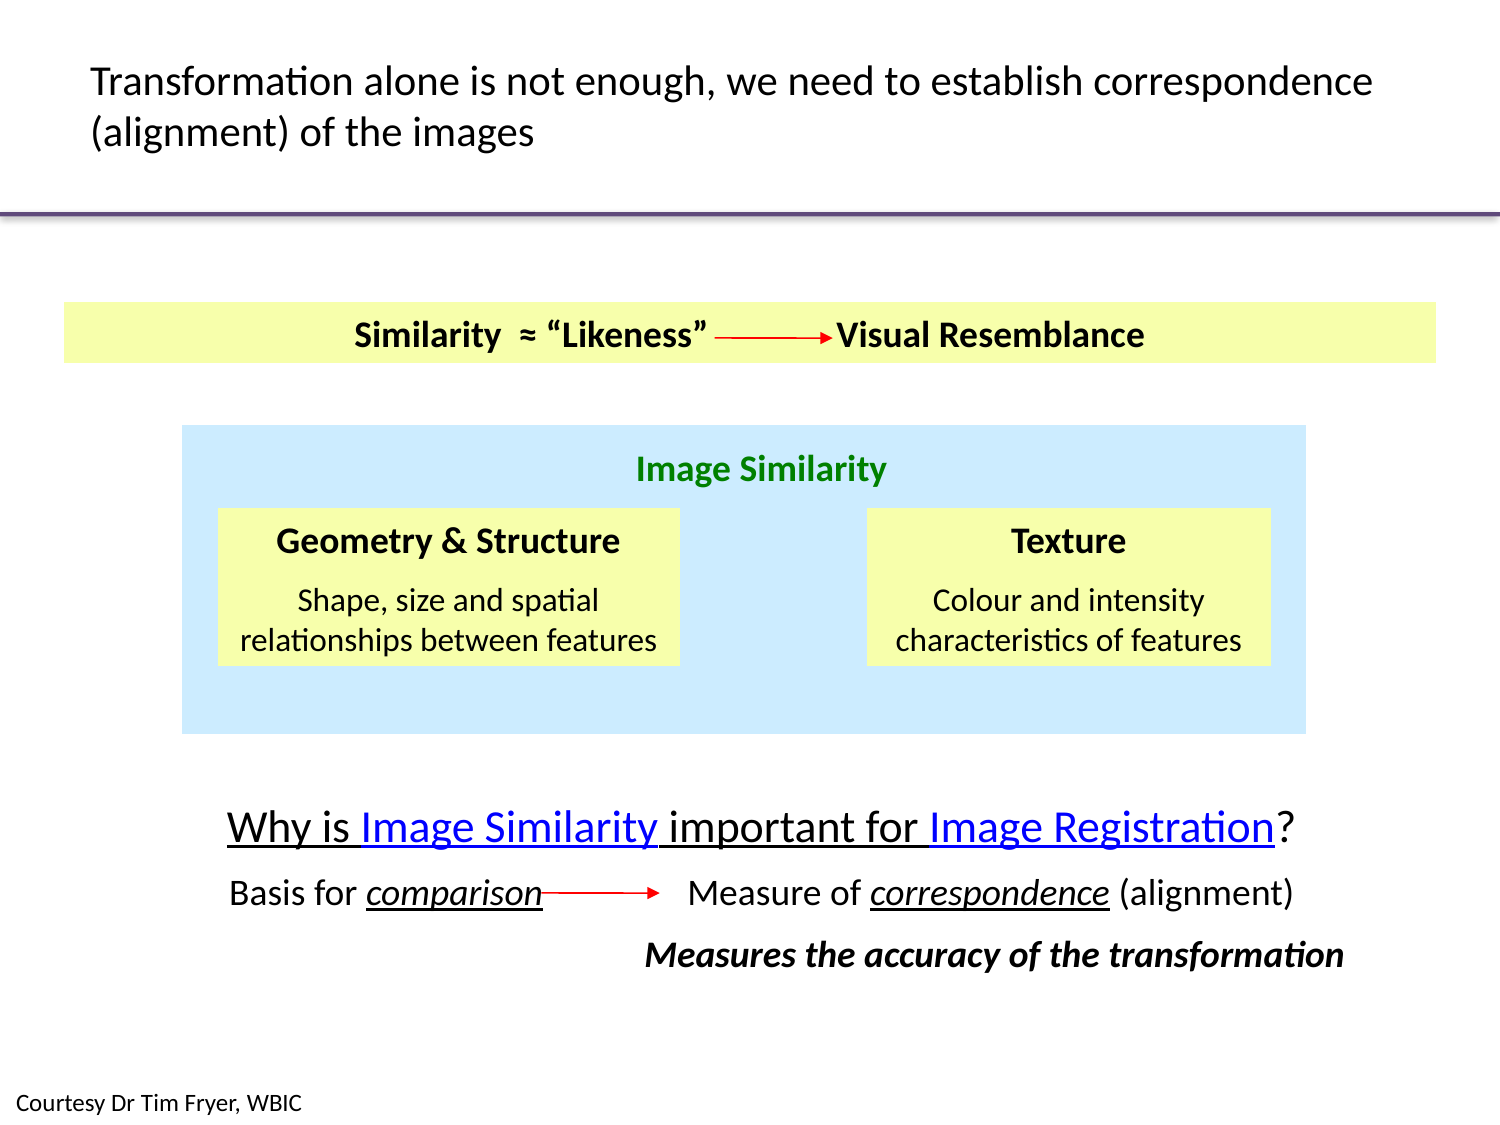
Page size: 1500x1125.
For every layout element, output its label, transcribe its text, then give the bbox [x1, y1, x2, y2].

title Transformation alone is not enough, we need to establish correspondence (alignment) of the images [75, 45, 1425, 163]
text_box [183, 426, 1306, 734]
text_box [541, 886, 660, 900]
text_box Similarity ≈ “Likeness” Visual Resemblance [64, 302, 1436, 363]
text_box [714, 331, 833, 345]
text_box Courtesy Dr Tim Fryer, WBIC [1, 1079, 318, 1125]
text_box Texture Colour and intensity characteristics of features [868, 508, 1270, 665]
text_box Geometry & Structure Shape, size and spatial relationships between features [218, 508, 680, 665]
text_box Why is Image Similarity important for Image Registration? Basis for comparison Measure of correspondence (alignment) Measures the accuracy of the transformation [112, 789, 1412, 983]
text_box Image Similarity [478, 436, 1046, 497]
